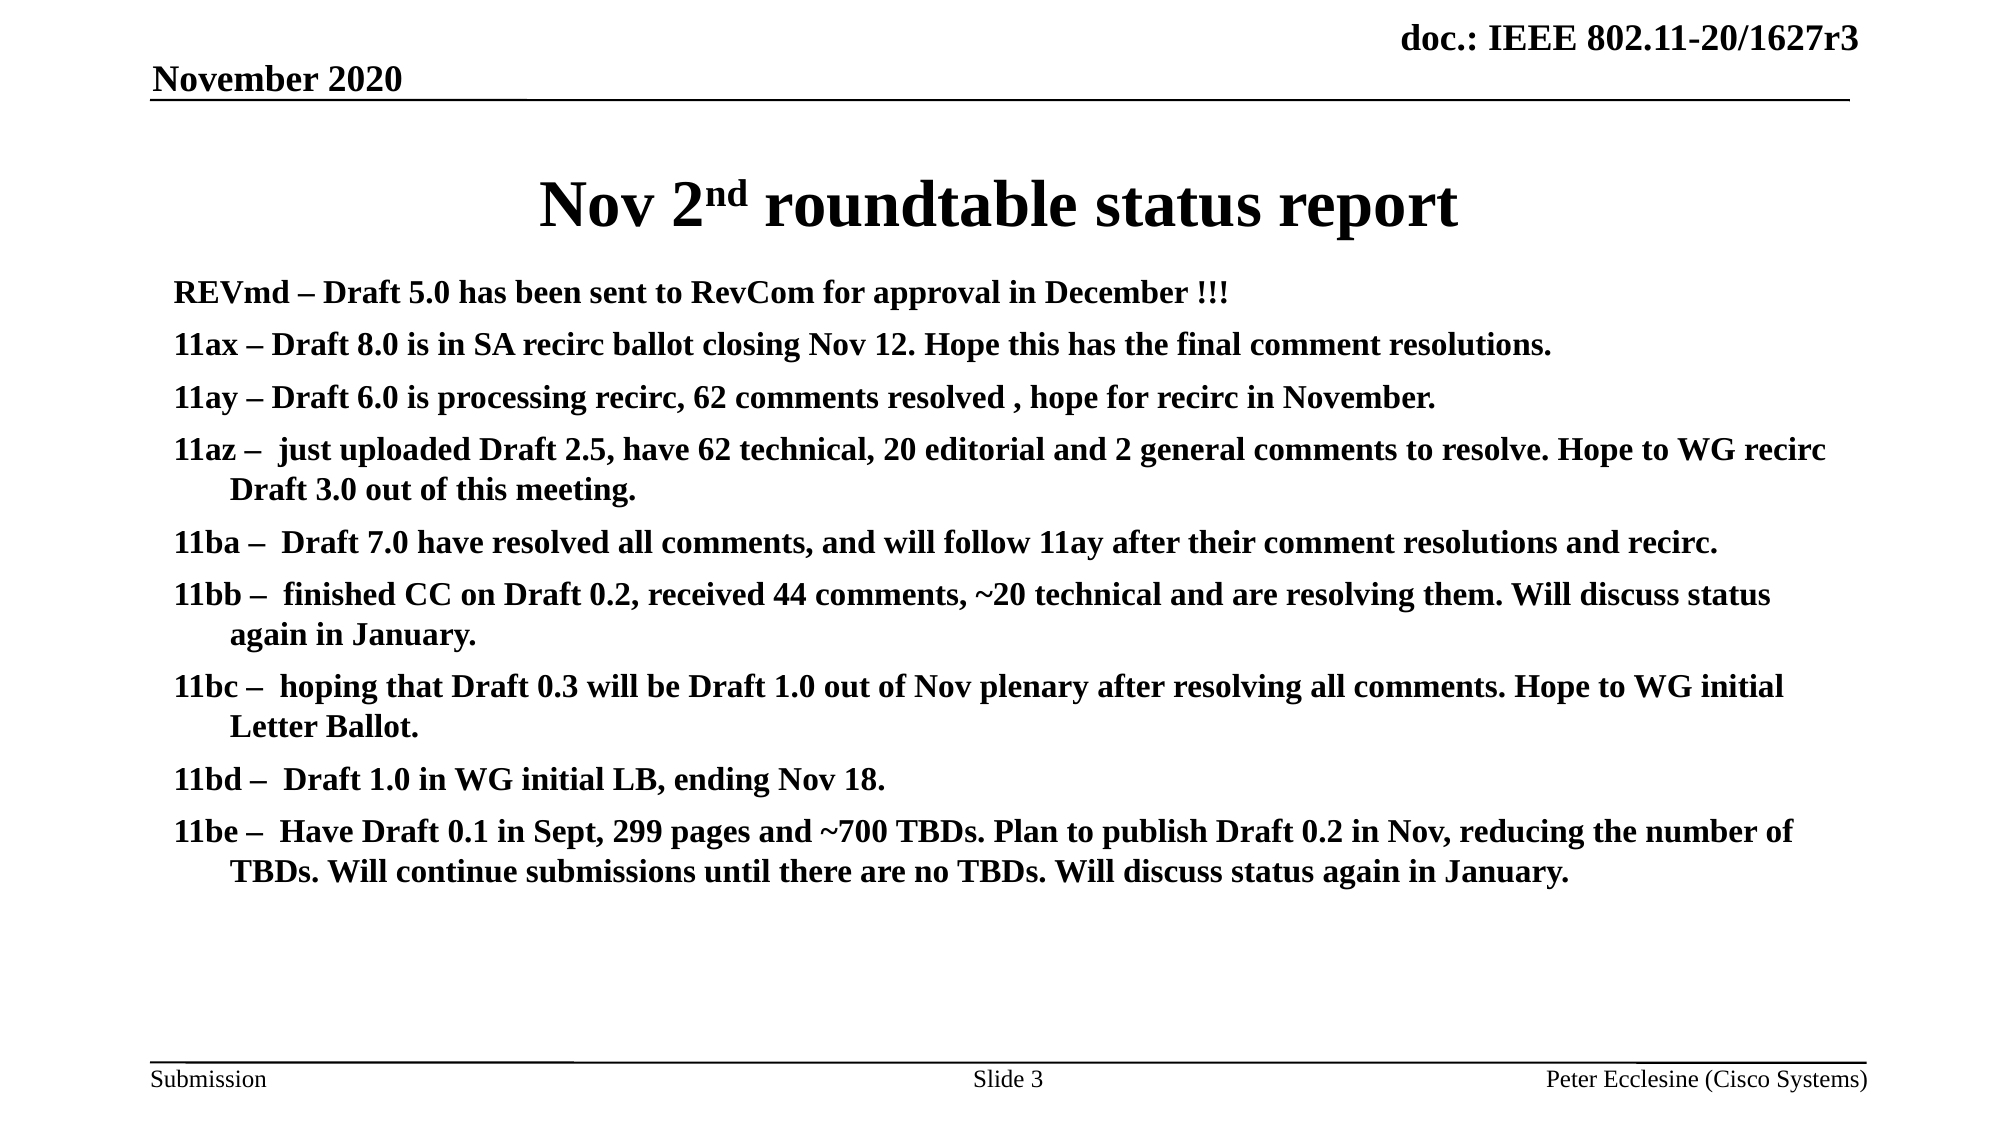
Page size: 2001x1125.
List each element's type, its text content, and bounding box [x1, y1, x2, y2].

footer Peter Ecclesine (Cisco Systems) [1171, 1061, 1869, 1093]
slide_number Slide 3 [950, 1061, 1067, 1123]
list REVmd – Draft 5.0 has been sent to RevCom for approval in December !!! 11ax – Draft 8.0 is in SA recirc ballot closing Nov 12. Hope this has the final comment resolutions. 11ay – Draft 6.0 is processing recirc, 62 comments resolved , hope for recirc in November. 11az – just uploaded Draft 2.5, have 62 technical, 20 editorial and 2 general comments to resolve. Hope to WG recirc Draft 3.0 out of this meeting. 11ba – Draft 7.0 have resolved all comments, and will follow 11ay after their comment resolutions and recirc. 11bb – finished CC on Draft 0.2, received 44 comments, ~20 technical and are resolving them. Will discuss status again in January. 11bc – hoping that Draft 0.3 will be Draft 1.0 out of Nov plenary after resolving all comments. Hope to WG initial Letter Ballot. 11bd – Draft 1.0 in WG initial LB, ending Nov 18. 11be – Have Draft 0.1 in Sept, 299 pages and ~700 TBDs. Plan to publish Draft 0.2 in Nov, reducing the number of TBDs. Will continue submissions until there are no TBDs. Will discuss status again in January. [158, 262, 1859, 1051]
title Nov 2nd roundtable status report [149, 112, 1851, 288]
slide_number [152, 54, 563, 100]
